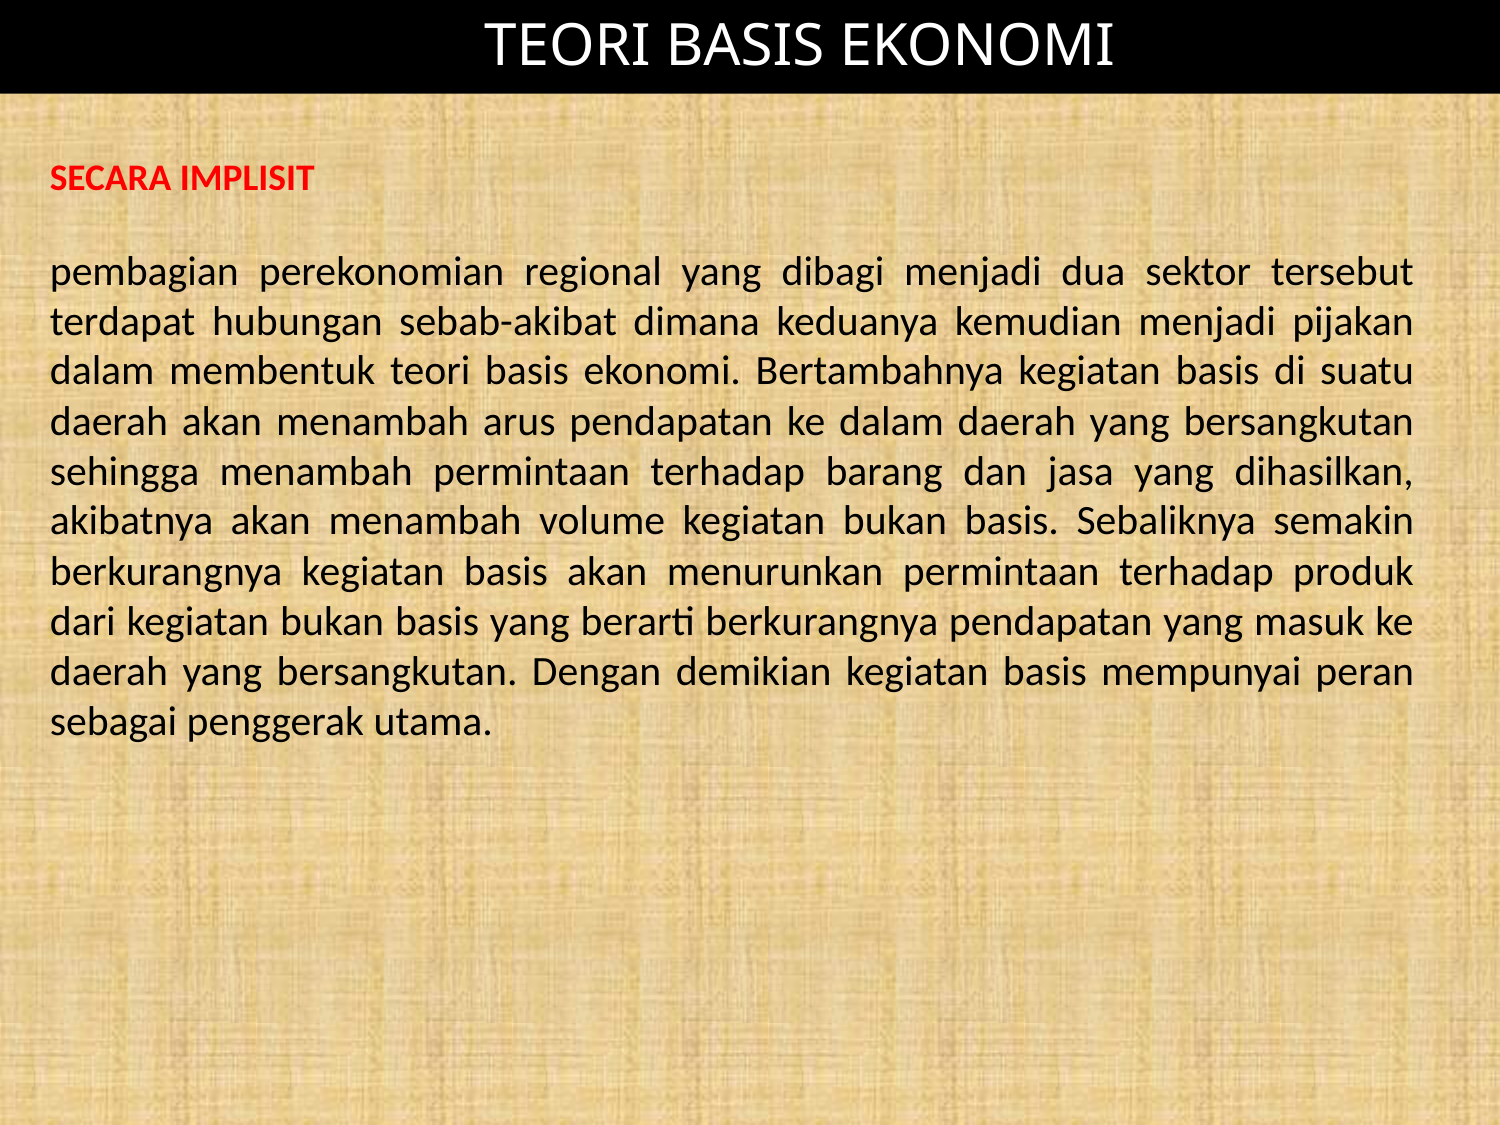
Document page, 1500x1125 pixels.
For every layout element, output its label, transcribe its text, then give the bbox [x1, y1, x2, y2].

text_box [0, 0, 1500, 94]
text_box TEORI BASIS EKONOMI [469, 0, 1130, 85]
text_box SECARA IMPLISIT pembagian perekonomian regional yang dibagi menjadi dua sektor tersebut terdapat hubungan sebab-akibat dimana keduanya kemudian menjadi pijakan dalam membentuk teori basis ekonomi. Bertambahnya kegiatan basis di suatu daerah akan menambah arus pendapatan ke dalam daerah yang bersangkutan sehingga menambah permintaan terhadap barang dan jasa yang dihasilkan, akibatnya akan menambah volume kegiatan bukan basis. Sebaliknya semakin berkurangnya kegiatan basis akan menurunkan permintaan terhadap produk dari kegiatan bukan basis yang berarti berkurangnya pendapatan yang masuk ke daerah yang bersangkutan. Dengan demikian kegiatan basis mempunyai peran sebagai penggerak utama. [35, 145, 1430, 751]
picture [0, 94, 1500, 1125]
